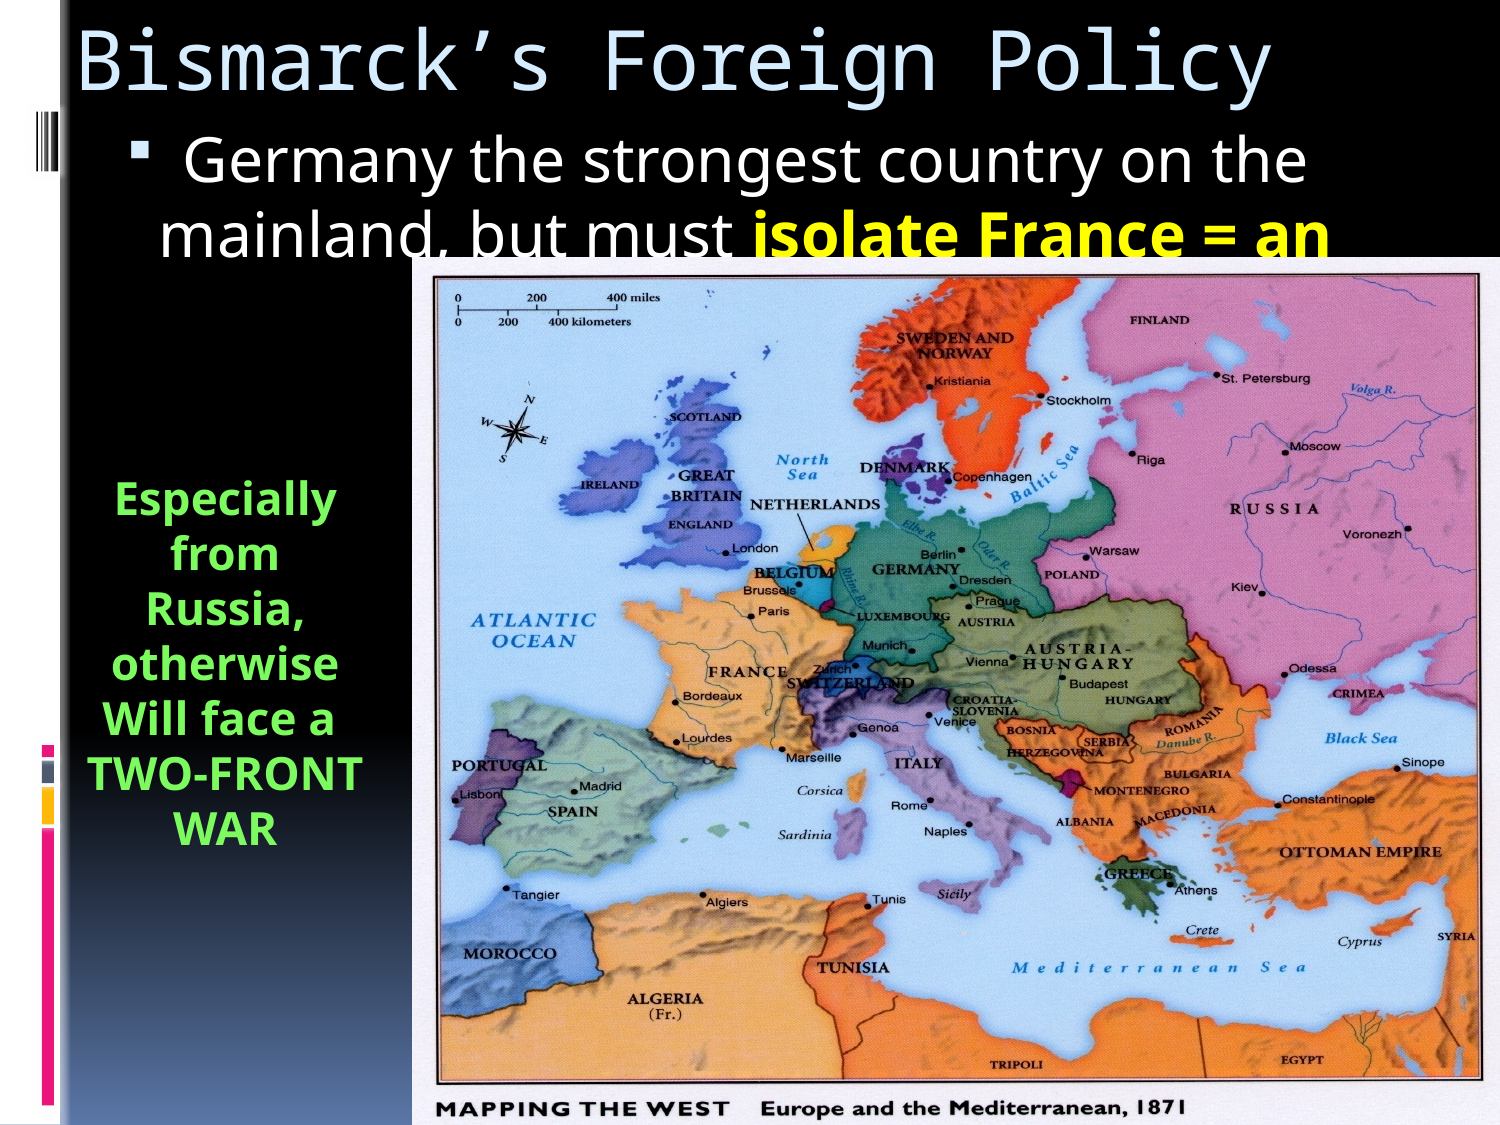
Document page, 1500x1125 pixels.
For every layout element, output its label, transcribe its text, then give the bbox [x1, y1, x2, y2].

picture [412, 257, 1500, 1125]
title Bismarck’s Foreign Policy [0, 0, 1350, 112]
text_box Especially from Russia, otherwise Will face a TWO-FRONT WAR [37, 462, 404, 863]
list Germany the strongest country on the mainland, but must isolate France = an enemy [0, 112, 1425, 1005]
